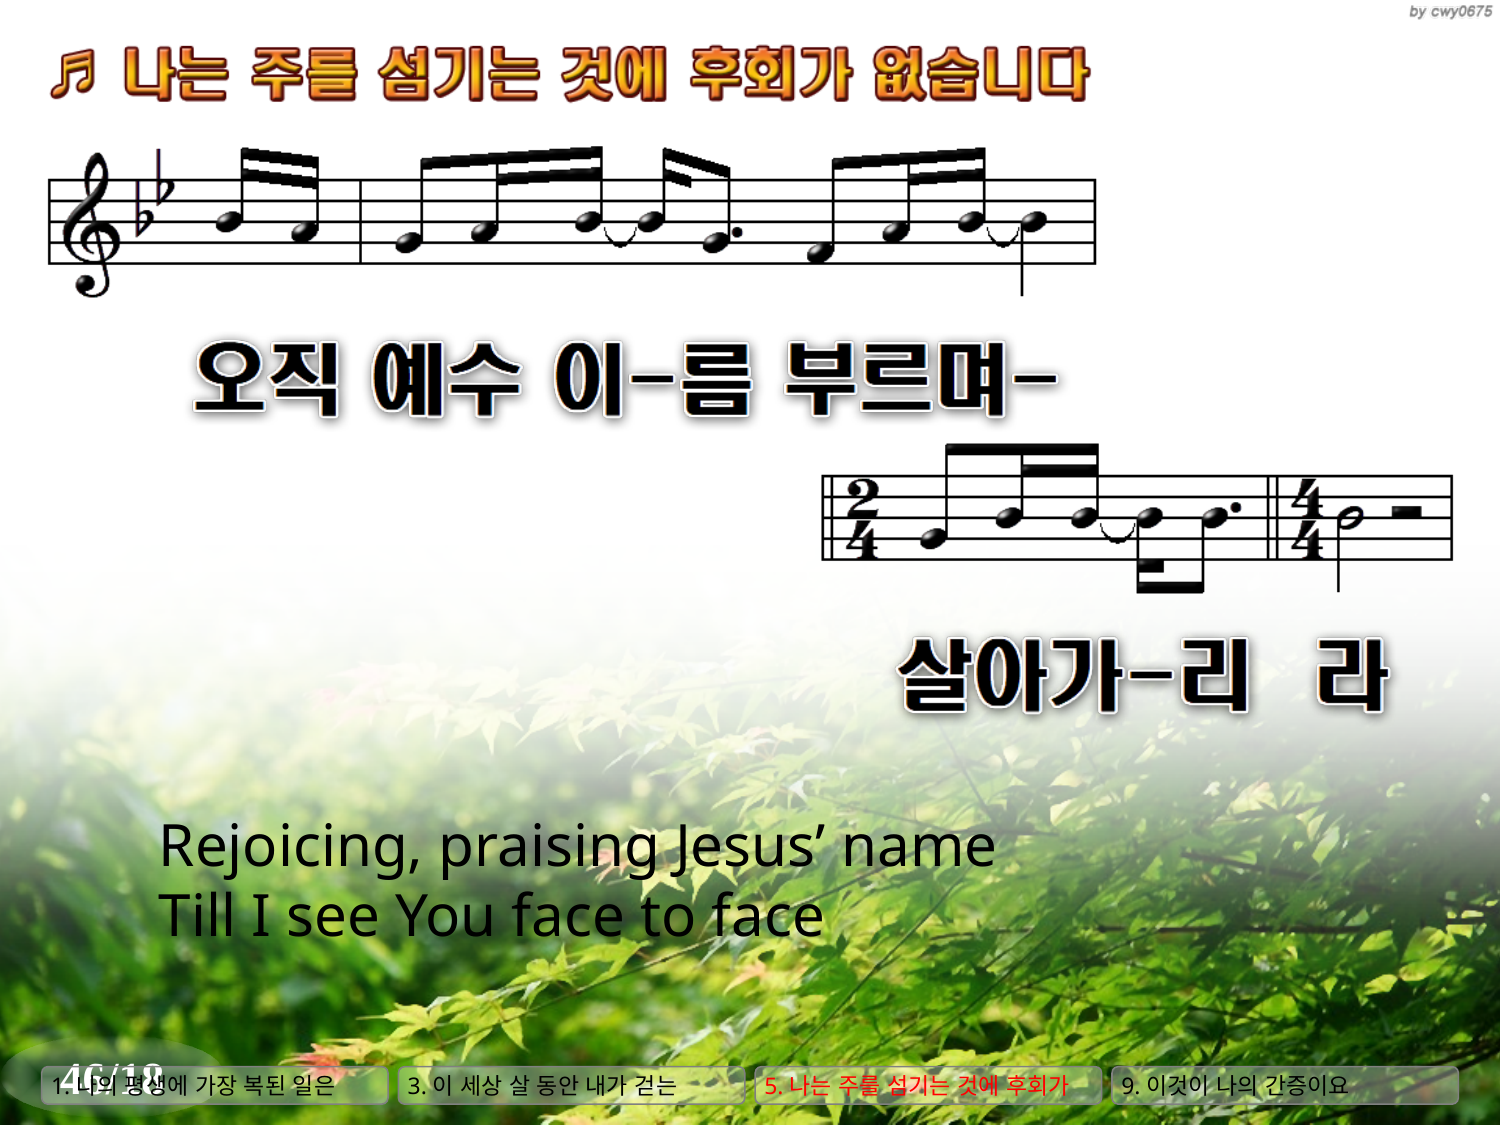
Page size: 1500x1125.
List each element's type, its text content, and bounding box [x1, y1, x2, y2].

text_box 3.이 세상 살 동안 내가 걷는 [398, 1066, 745, 1105]
text_box 1.나의 평생에 가장 복된 일은 [41, 1066, 389, 1105]
text_box 9.이것이 나의 간증이요 [1111, 1066, 1459, 1105]
text_box Rejoicing, praising Jesus’ name Till I see You face to face [144, 844, 1366, 956]
picture [0, 0, 1500, 1125]
text_box 5.나는 주를 섬기는 것에 후회가 [755, 1066, 1102, 1105]
